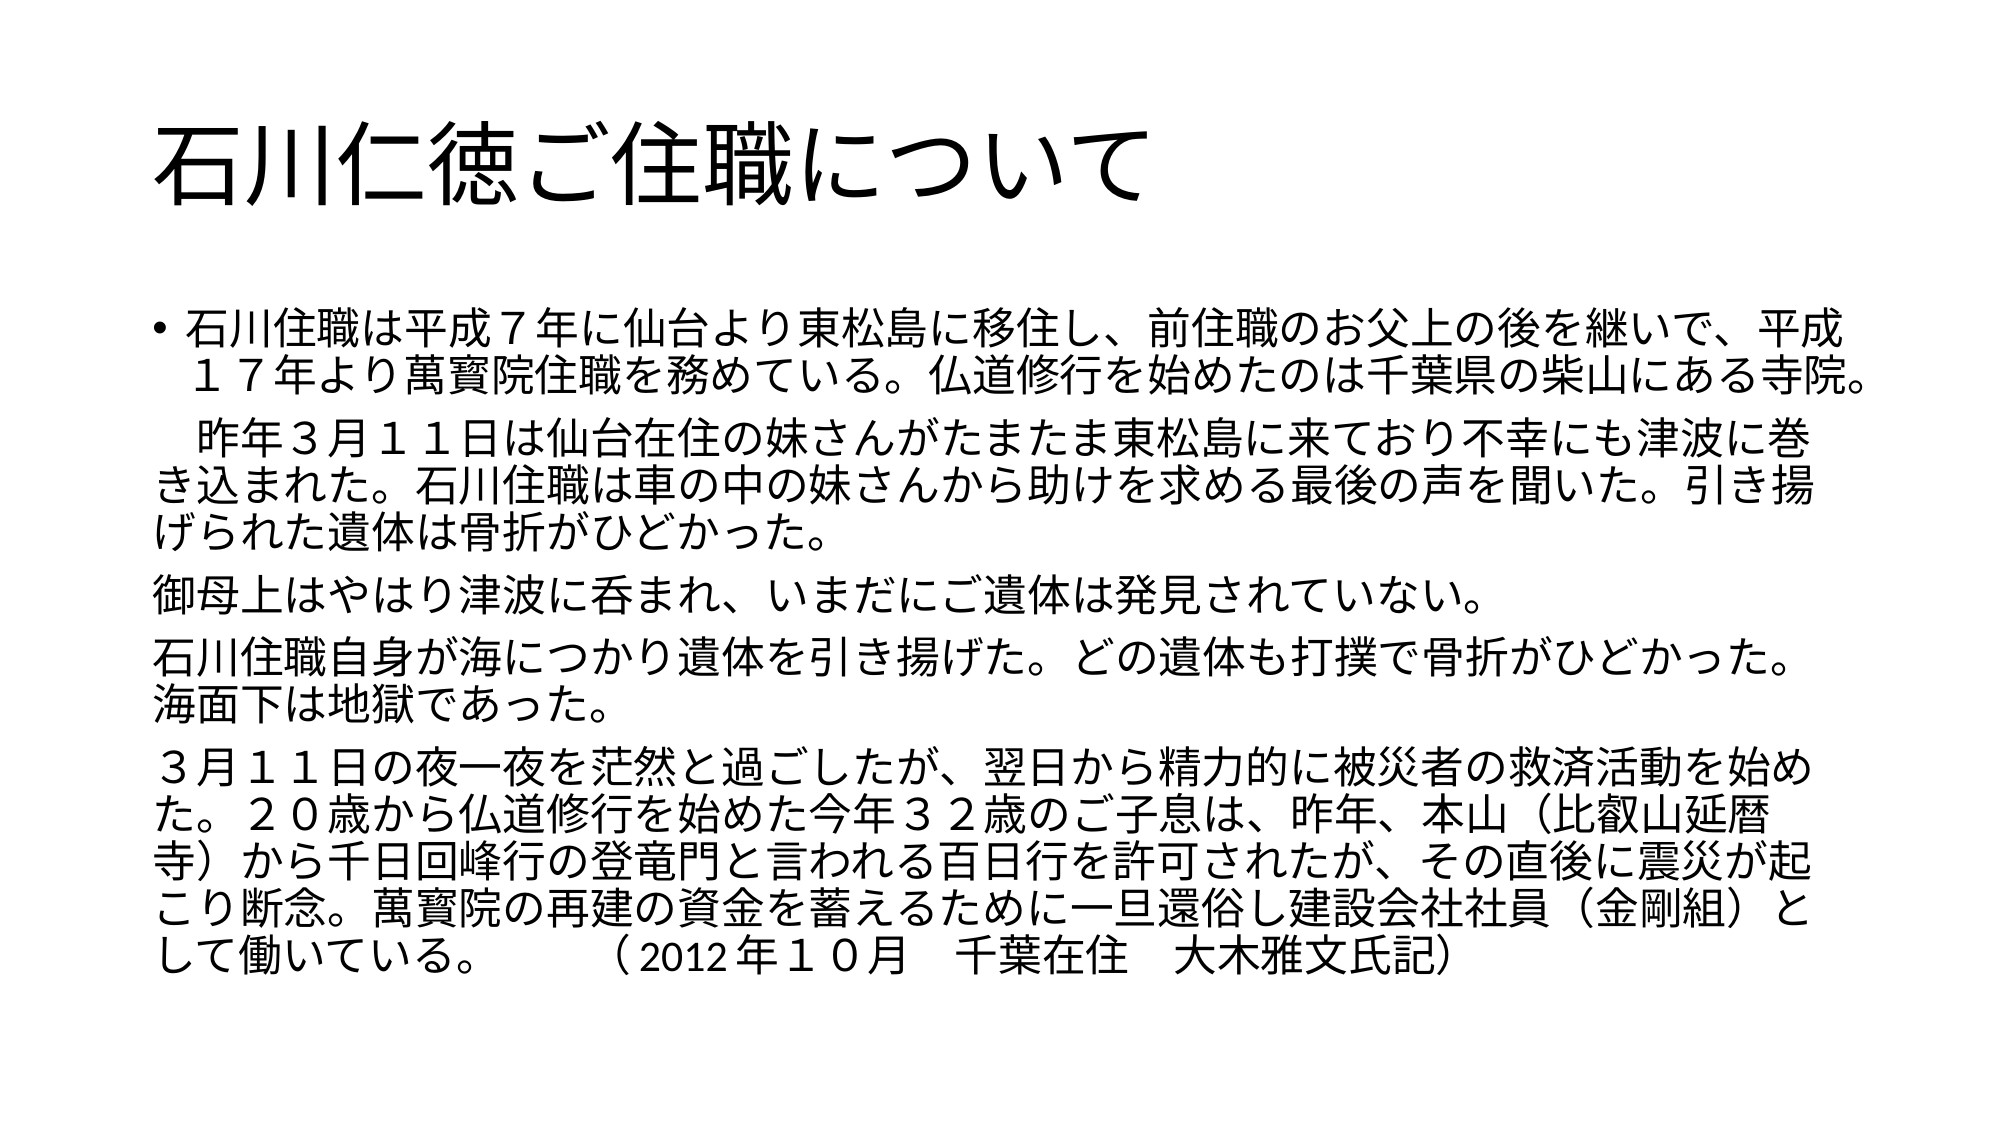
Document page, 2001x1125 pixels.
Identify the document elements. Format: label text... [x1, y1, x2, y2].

list 石川住職は平成７年に仙台より東松島に移住し、前住職のお父上の後を継いで、平成１７年より萬寳院住職を務めている。仏道修行を始めたのは千葉県の柴山にある寺院。 昨年３月１１日は仙台在住の妹さんがたまたま東松島に来ており不幸にも津波に巻き込まれた。石川住職は車の中の妹さんから助けを求める最後の声を聞いた。引き揚げられた遺体は骨折がひどかった。 御母上はやはり津波に呑まれ、いまだにご遺体は発見されていない。 石川住職自身が海につかり遺体を引き揚げた。どの遺体も打撲で骨折がひどかった。海面下は地獄であった。 ３月１１日の夜一夜を茫然と過ごしたが、翌日から精力的に被災者の救済活動を始めた。２０歳から仏道修行を始めた今年３２歳のご子息は、昨年、本山（比叡山延暦寺）から千日回峰行の登竜門と言われる百日行を許可されたが、その直後に震災が起こり断念。萬寳院の再建の資金を蓄えるために一旦還俗し建設会社社員（金剛組）として働いている。 （2012年１０月 千葉在住 大木雅文氏記） [137, 299, 1863, 1014]
title 石川仁徳ご住職について [137, 59, 1863, 278]
